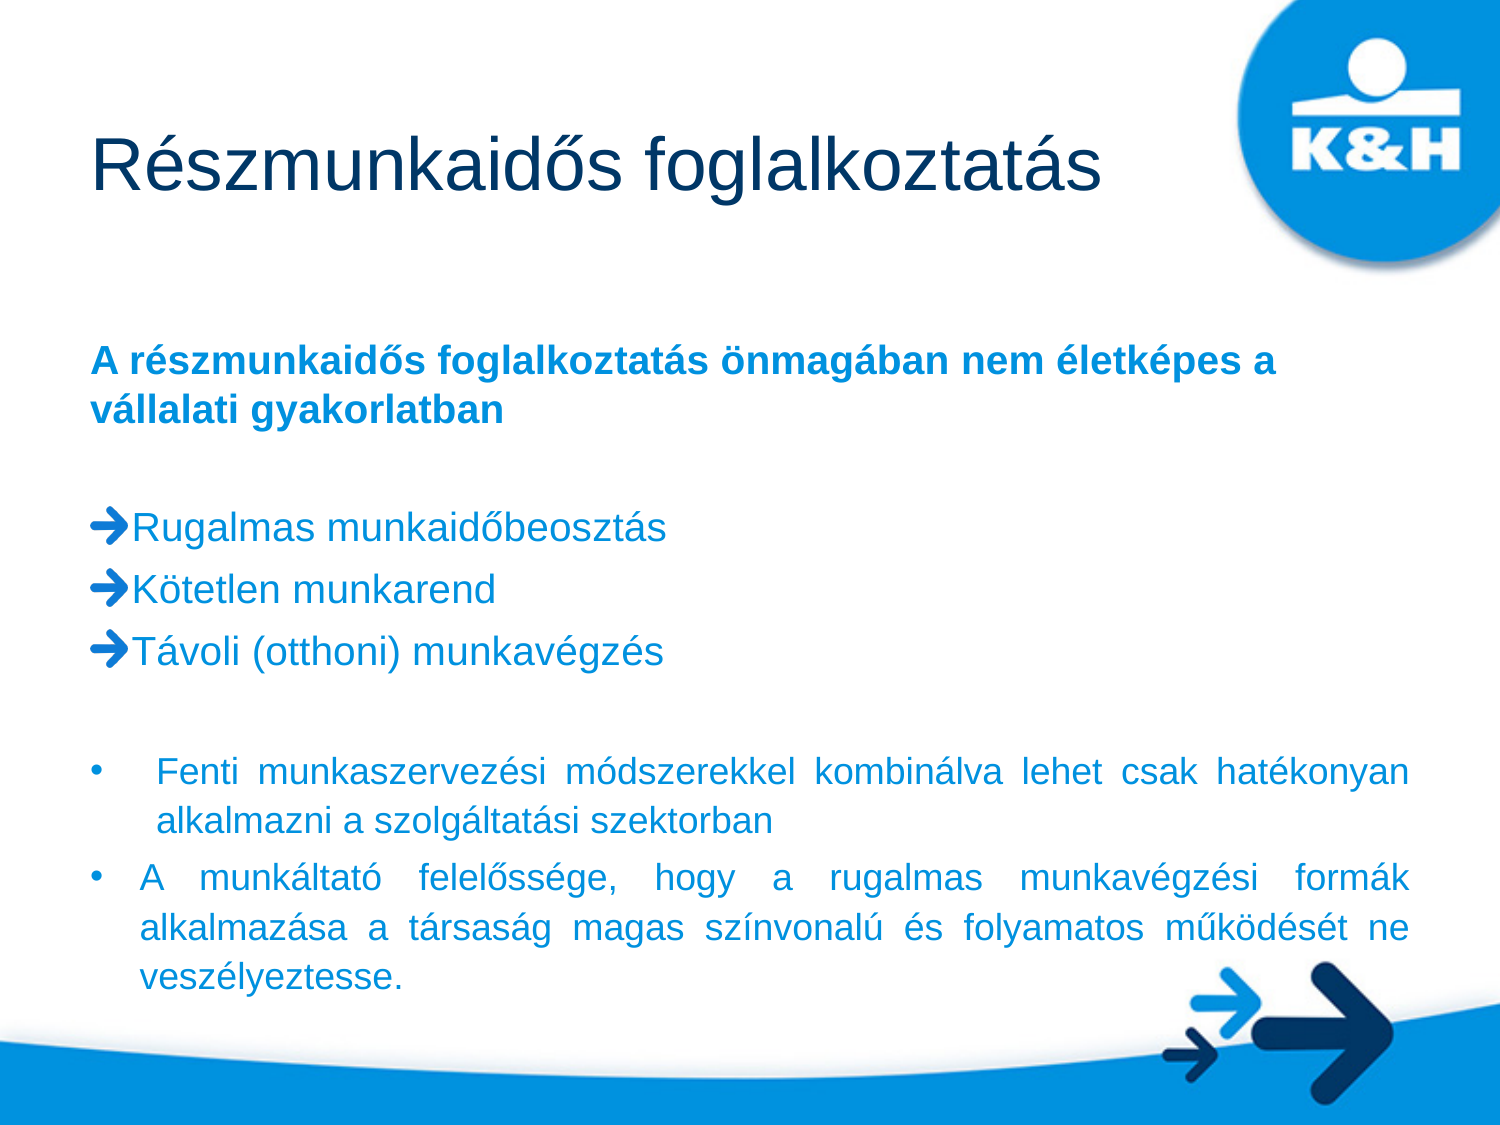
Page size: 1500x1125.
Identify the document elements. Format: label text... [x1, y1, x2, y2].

picture [0, 0, 1500, 1109]
picture [1288, 31, 1466, 178]
list A részmunkaidős foglalkoztatás önmagában nem életképes a vállalati gyakorlatban Rugalmas munkaidőbeosztás Kötetlen munkarend Távoli (otthoni) munkavégzés Fenti munkaszervezési módszerekkel kombinálva lehet csak hatékonyan alkalmazni a szolgáltatási szektorban A munkáltató felelőssége, hogy a rugalmas munkavégzési formák alkalmazása a társaság magas színvonalú és folyamatos működését ne veszélyeztesse. [75, 326, 1425, 1012]
title Részmunkaidős foglalkoztatás [75, 78, 1257, 213]
